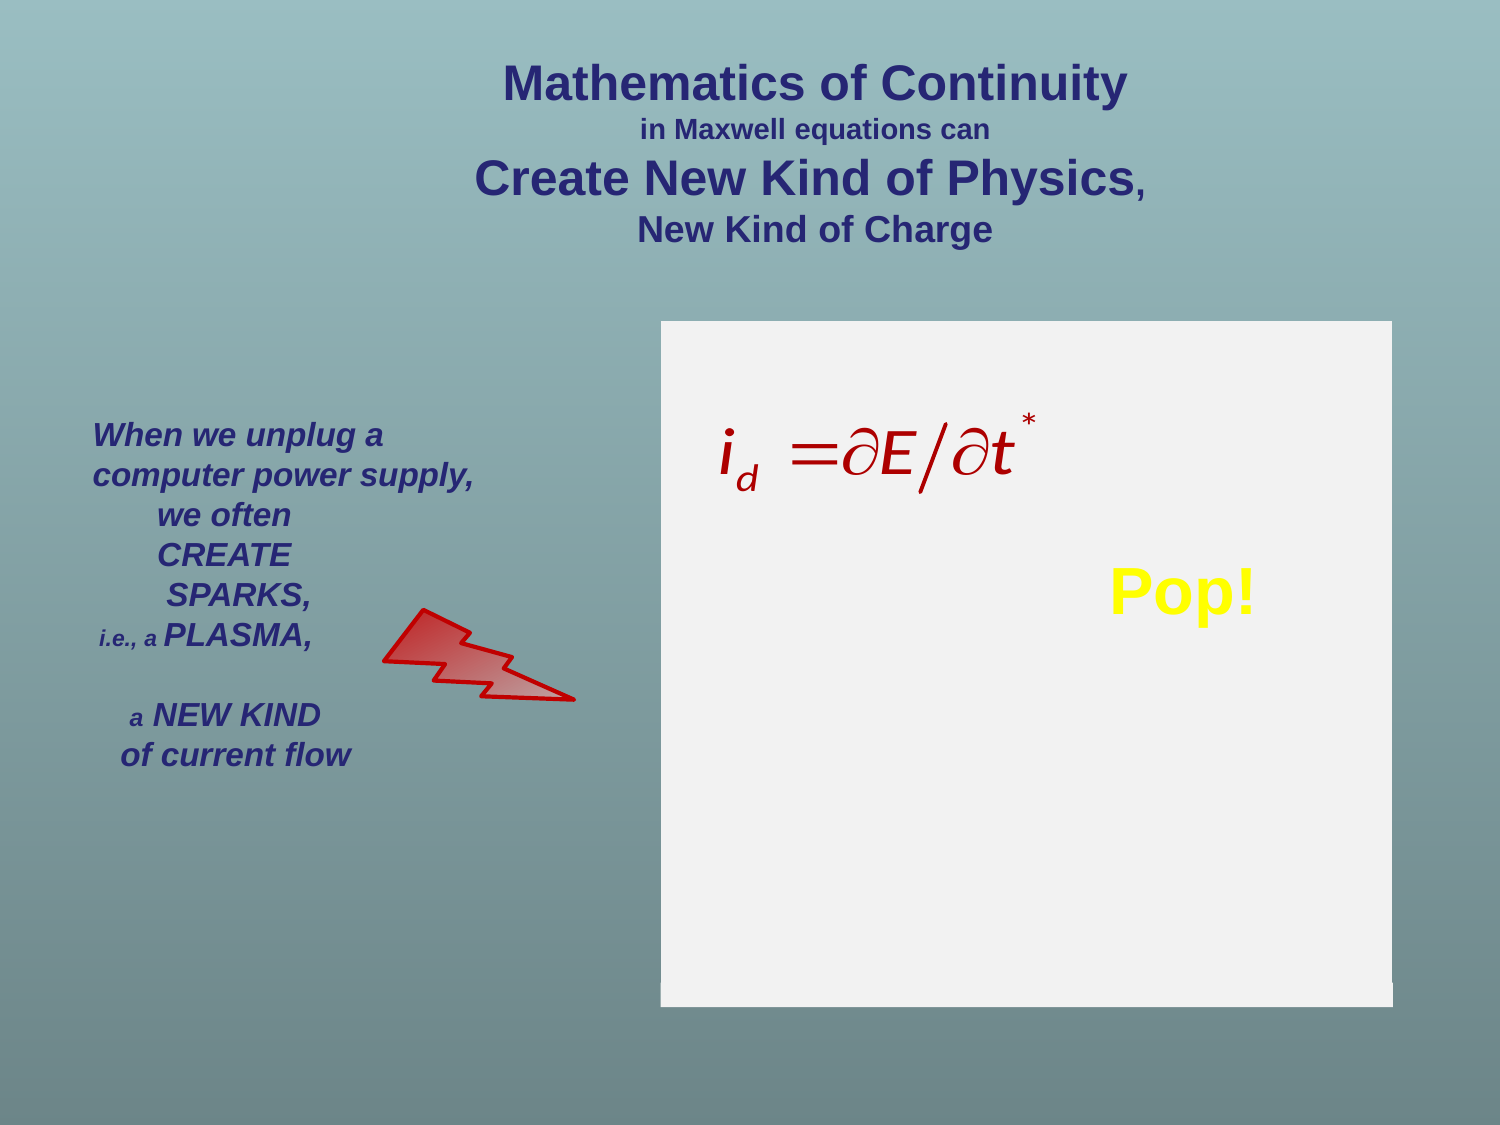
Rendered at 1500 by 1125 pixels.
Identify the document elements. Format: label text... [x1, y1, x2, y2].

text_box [660, 320, 1394, 1008]
text_box Mathematics of Continuity in Maxwell equations can Create New Kind of Physics, New Kind of Charge [158, 43, 1472, 258]
text_box [383, 609, 575, 700]
text_box When we unplug a computer power supply, we often CREATE SPARKS, i.e., a PLASMA, a NEW KIND of current flow [77, 406, 525, 781]
